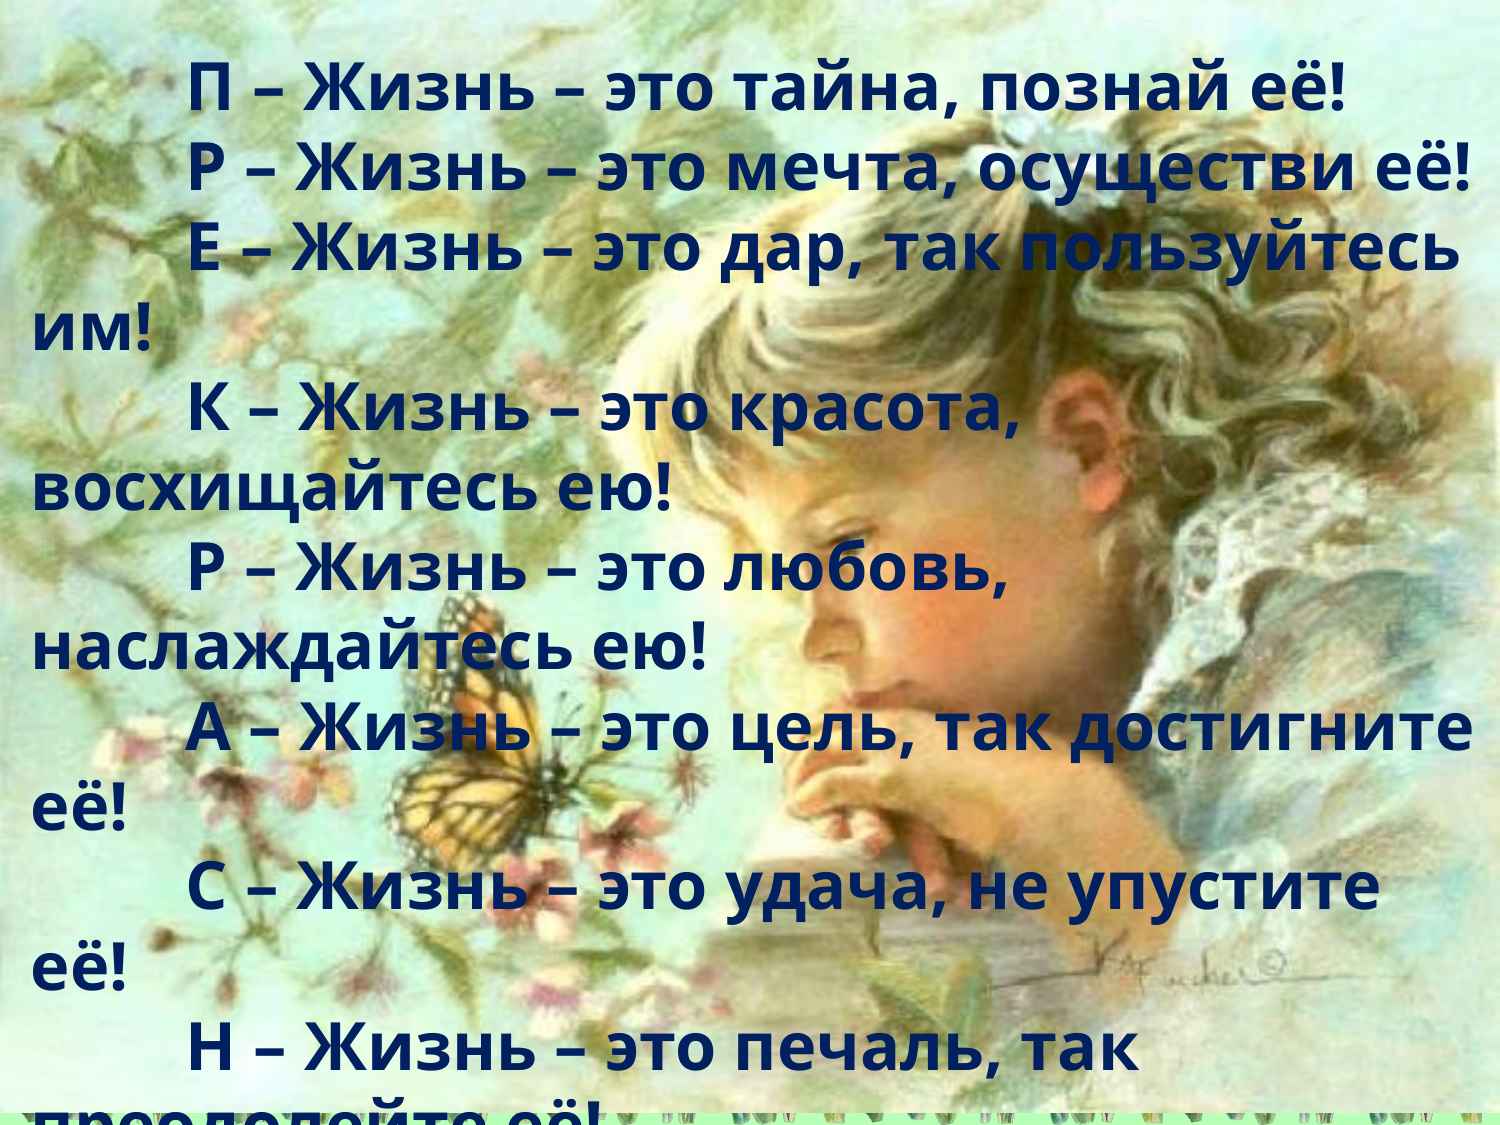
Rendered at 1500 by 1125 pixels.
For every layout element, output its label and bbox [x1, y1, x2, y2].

picture [0, 0, 1500, 1125]
text_box [15, 1120, 1500, 1125]
